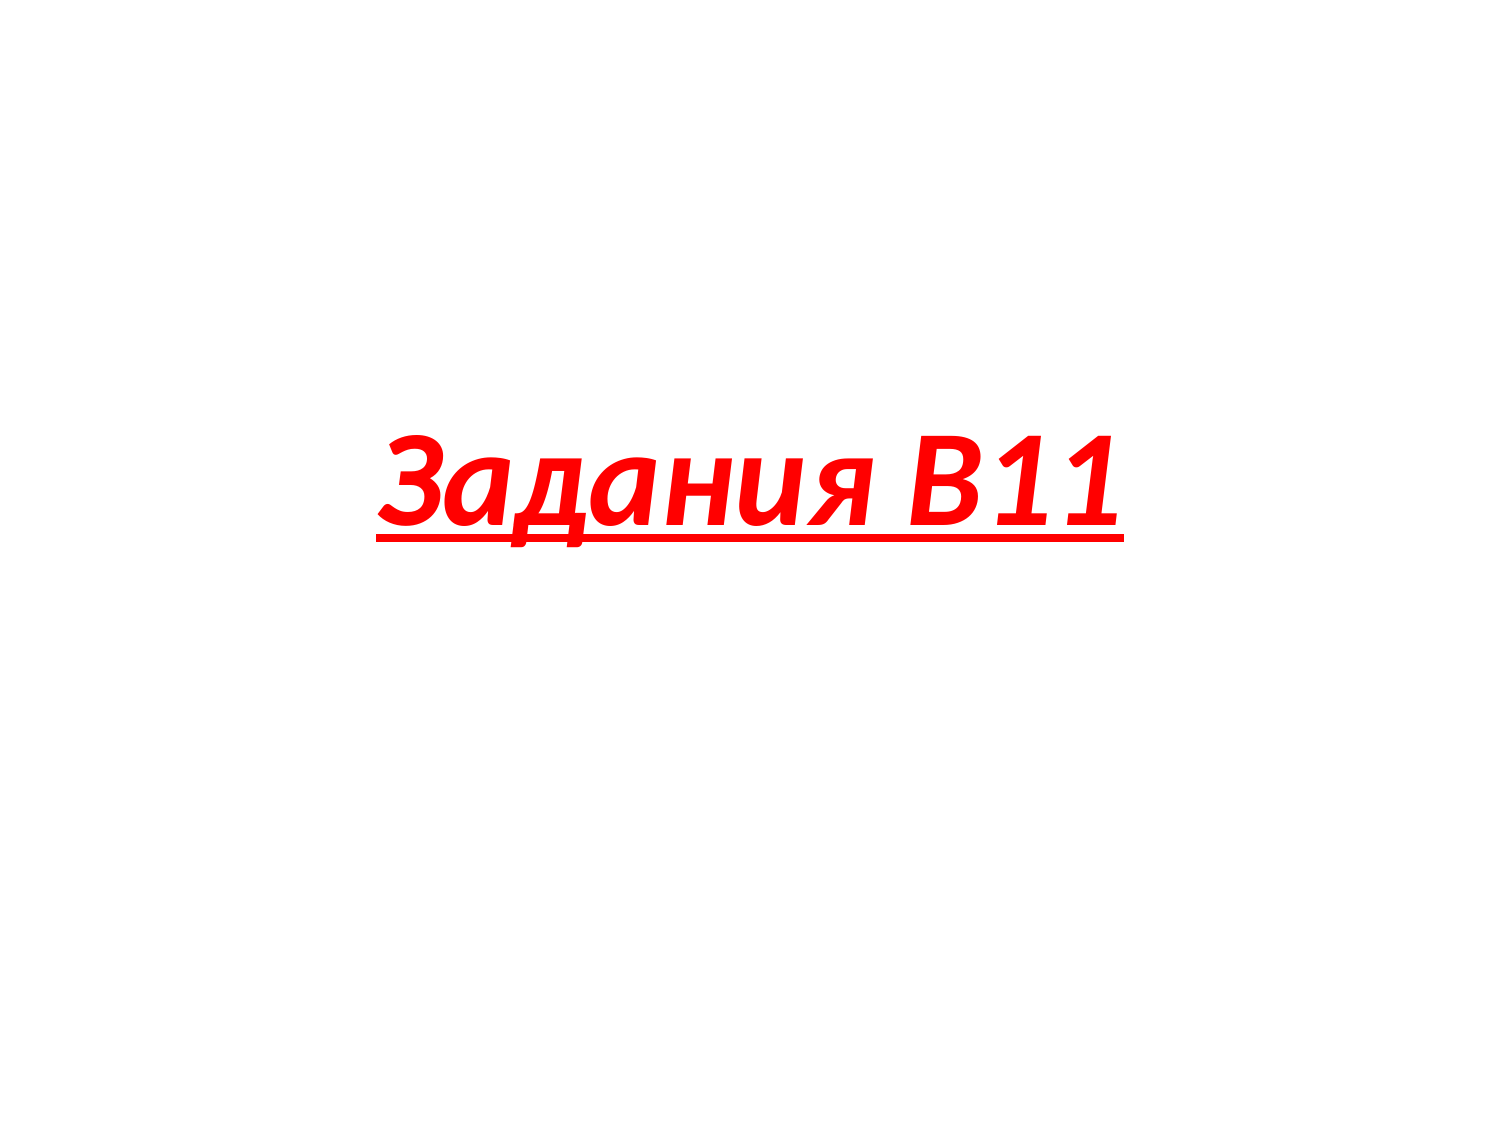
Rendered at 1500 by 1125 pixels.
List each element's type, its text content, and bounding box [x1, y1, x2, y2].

title Задания В11 [112, 349, 1388, 591]
